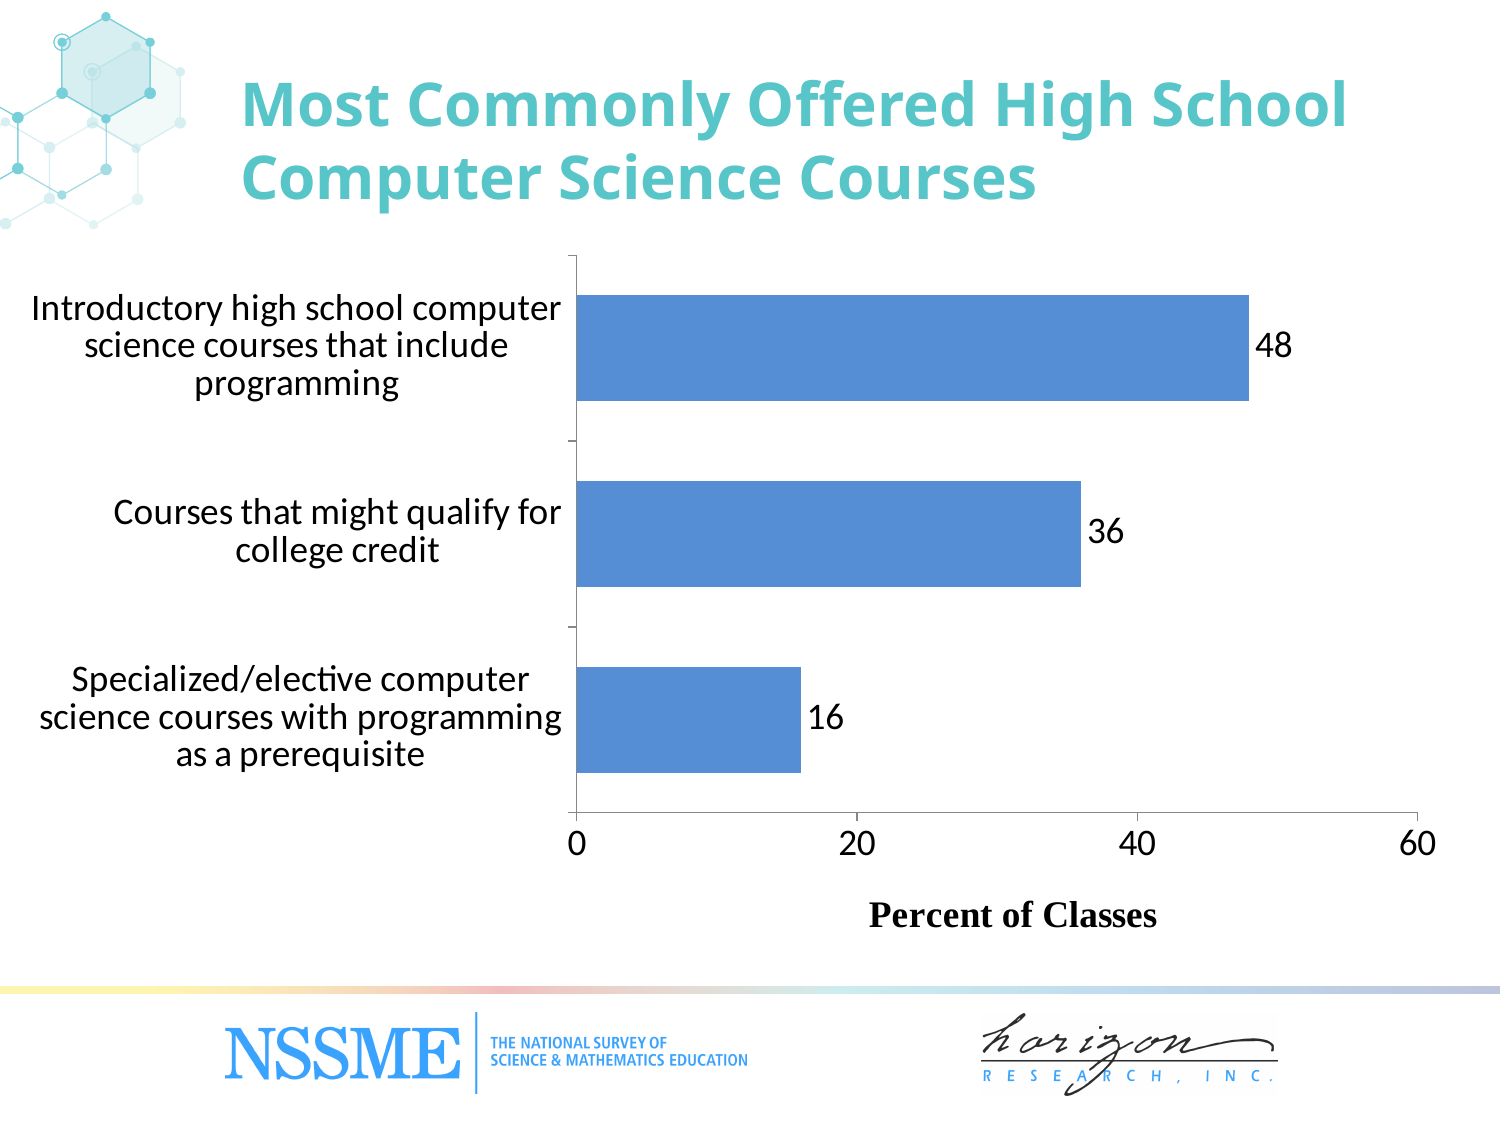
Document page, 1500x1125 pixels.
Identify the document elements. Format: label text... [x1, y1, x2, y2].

chart [30, 232, 1469, 976]
picture [0, 0, 1500, 1125]
text_box Most Commonly Offered High School Computer Science Courses [224, 45, 1425, 230]
